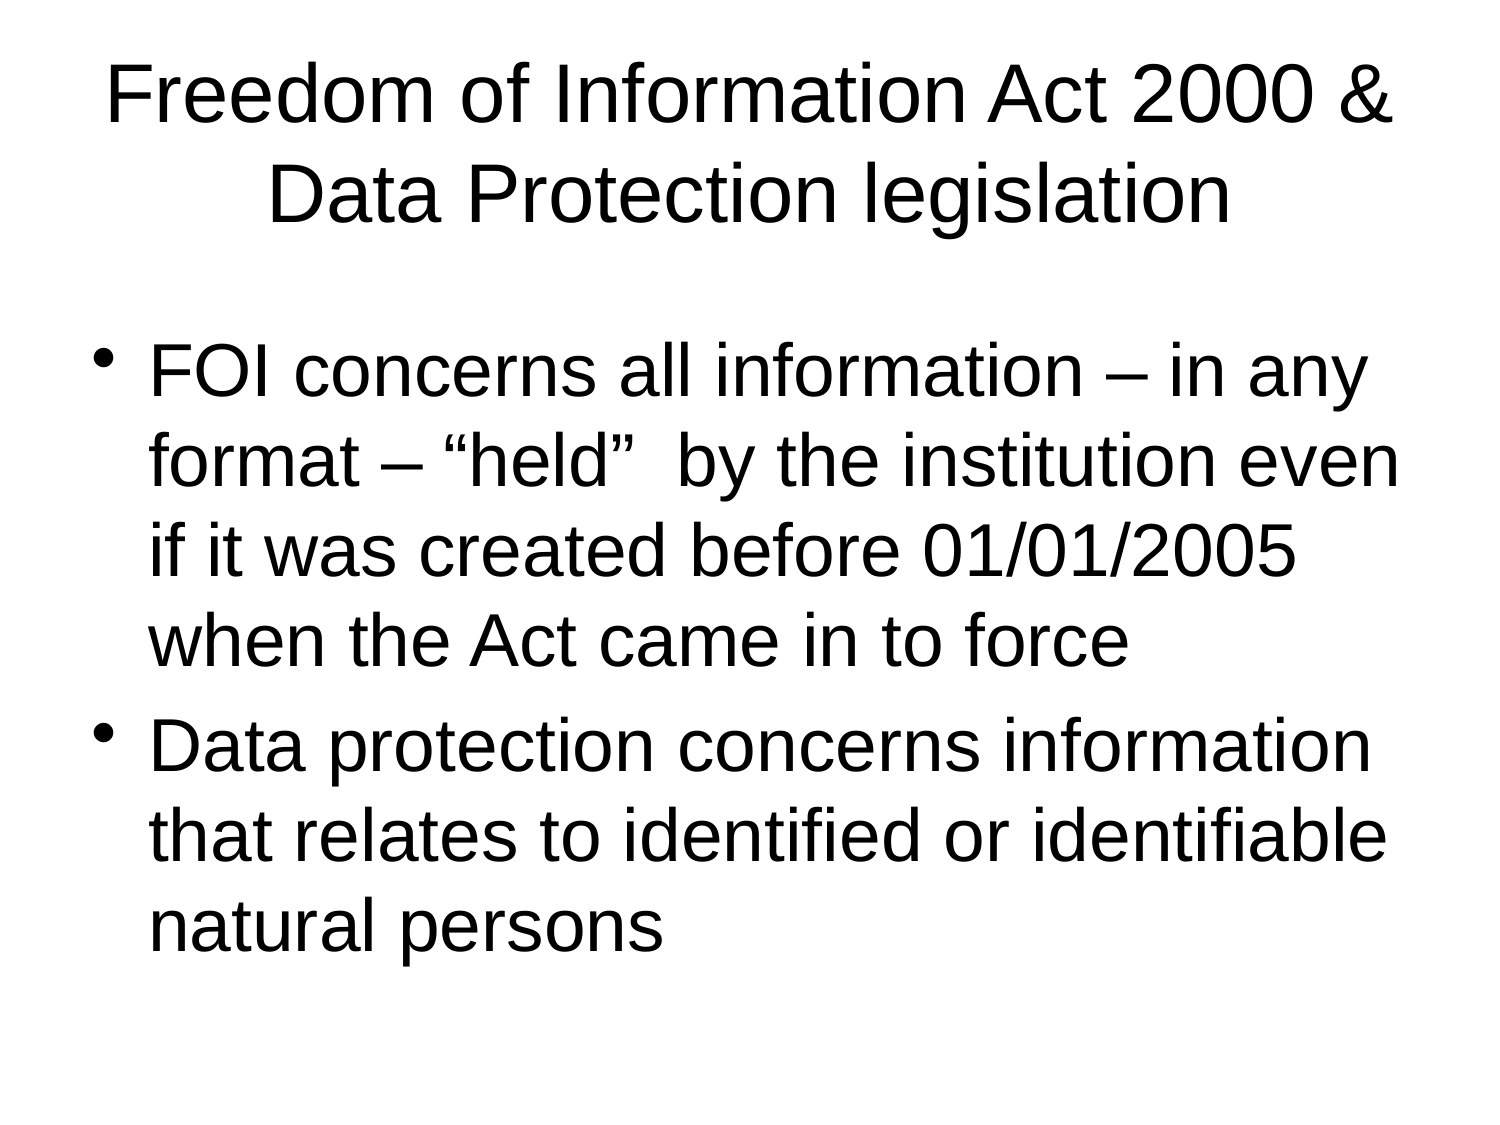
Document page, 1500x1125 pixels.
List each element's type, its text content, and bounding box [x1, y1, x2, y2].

list FOI concerns all information – in any format – “held” by the institution even if it was created before 01/01/2005 when the Act came in to force Data protection concerns information that relates to identified or identifiable natural persons [76, 314, 1459, 1083]
title Freedom of Information Act 2000 & Data Protection legislation [75, 45, 1425, 233]
